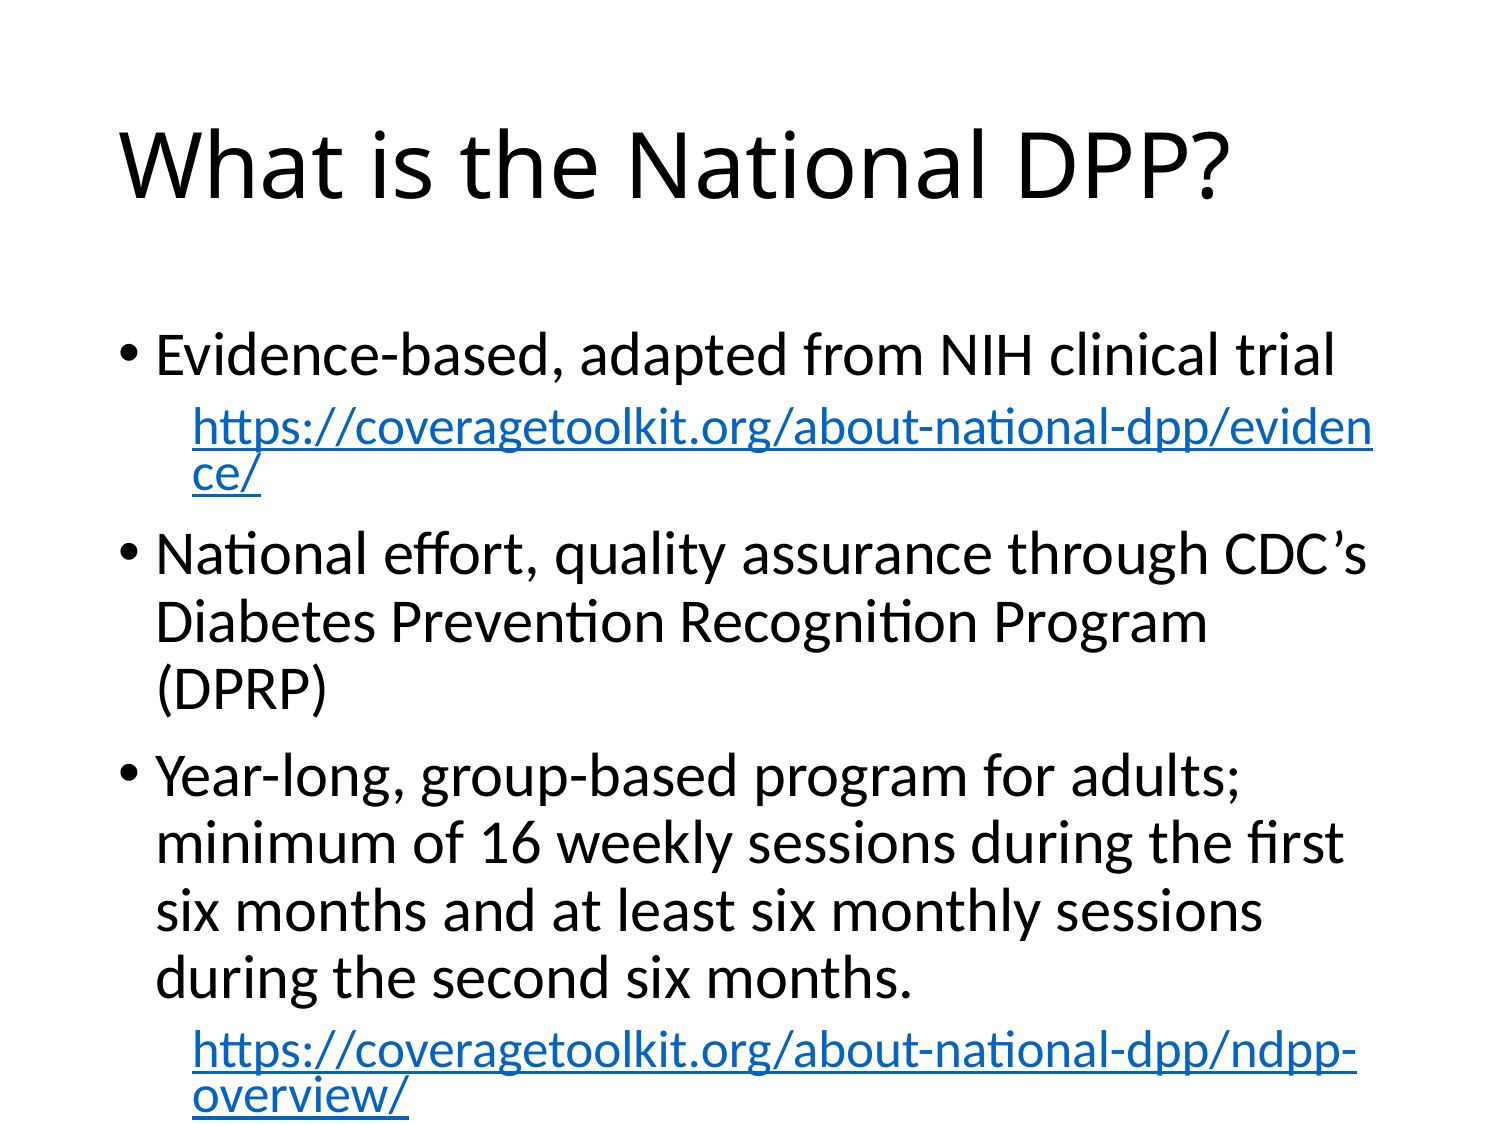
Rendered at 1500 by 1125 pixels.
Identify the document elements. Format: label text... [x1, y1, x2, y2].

list Evidence-based, adapted from NIH clinical trial https://coveragetoolkit.org/about-national-dpp/evidence/ National effort, quality assurance through CDC’s Diabetes Prevention Recognition Program (DPRP) Year-long, group-based program for adults; minimum of 16 weekly sessions during the first six months and at least six monthly sessions during the second six months. https://coveragetoolkit.org/about-national-dpp/ndpp-overview/ [103, 314, 1397, 1046]
title What is the National DPP? [103, 59, 1397, 278]
